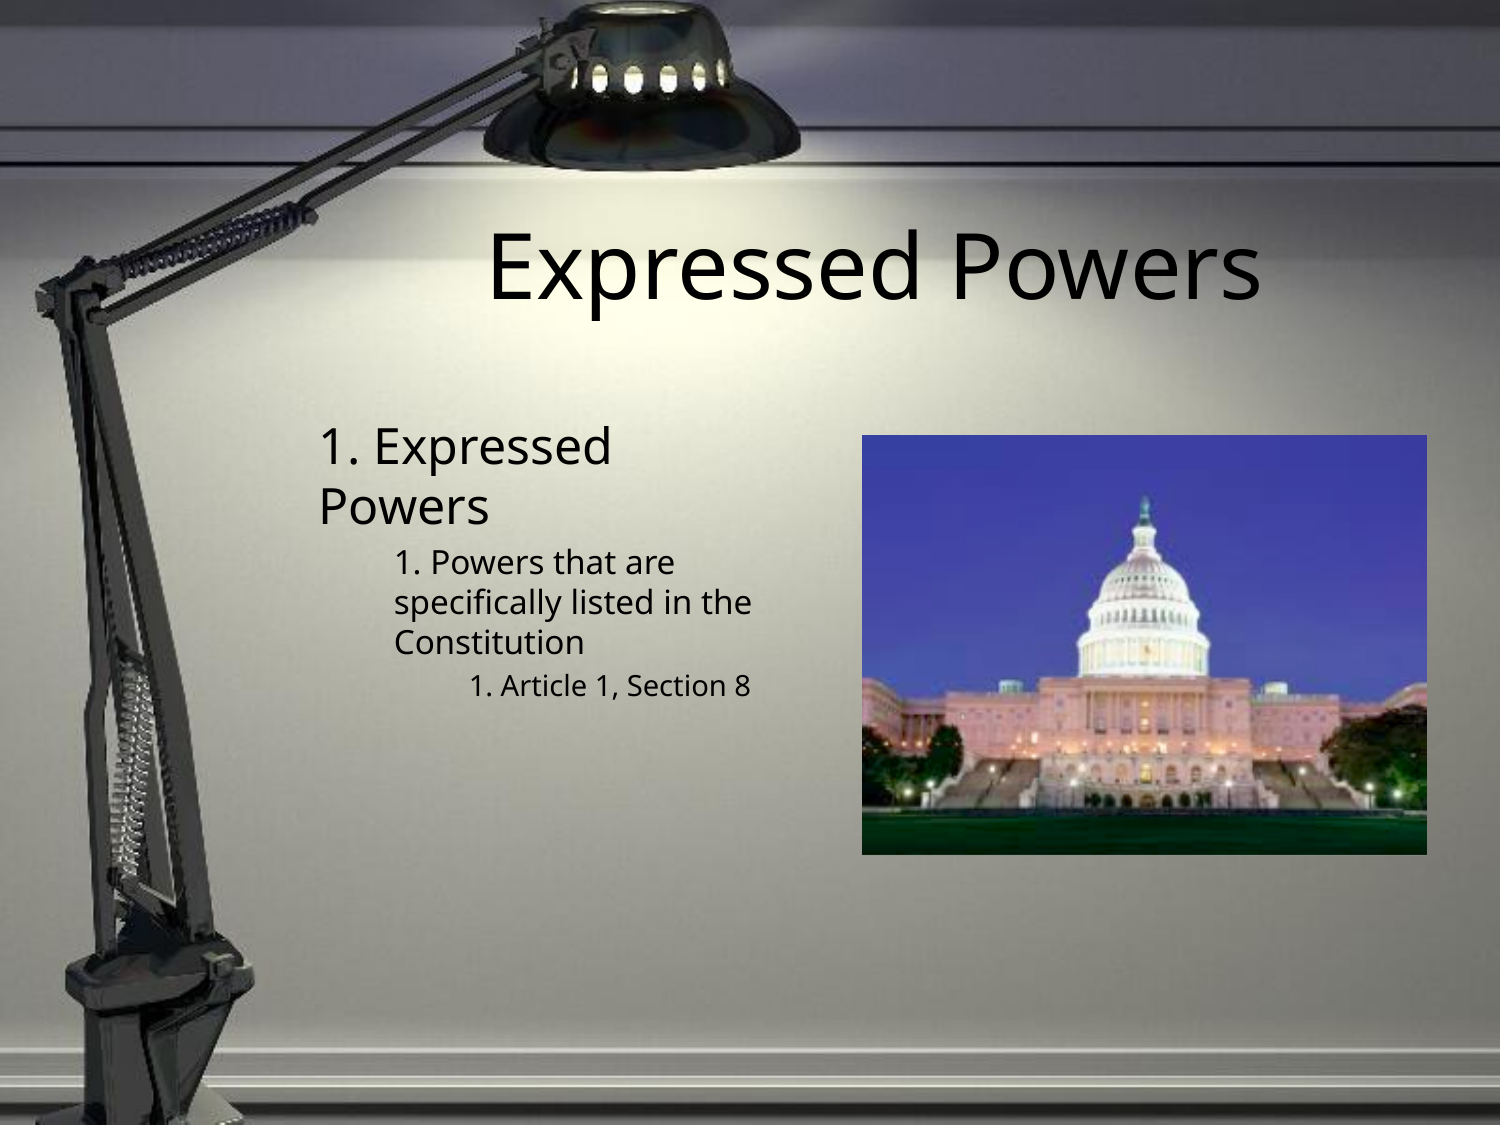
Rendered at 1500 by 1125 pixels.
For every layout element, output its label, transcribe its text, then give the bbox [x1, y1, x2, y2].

list 1. Expressed Powers 1. Powers that are specifically listed in the Constitution 1. Article 1, Section 8 [228, 407, 812, 970]
title Expressed Powers [287, 200, 1463, 388]
picture [0, 0, 1500, 1125]
